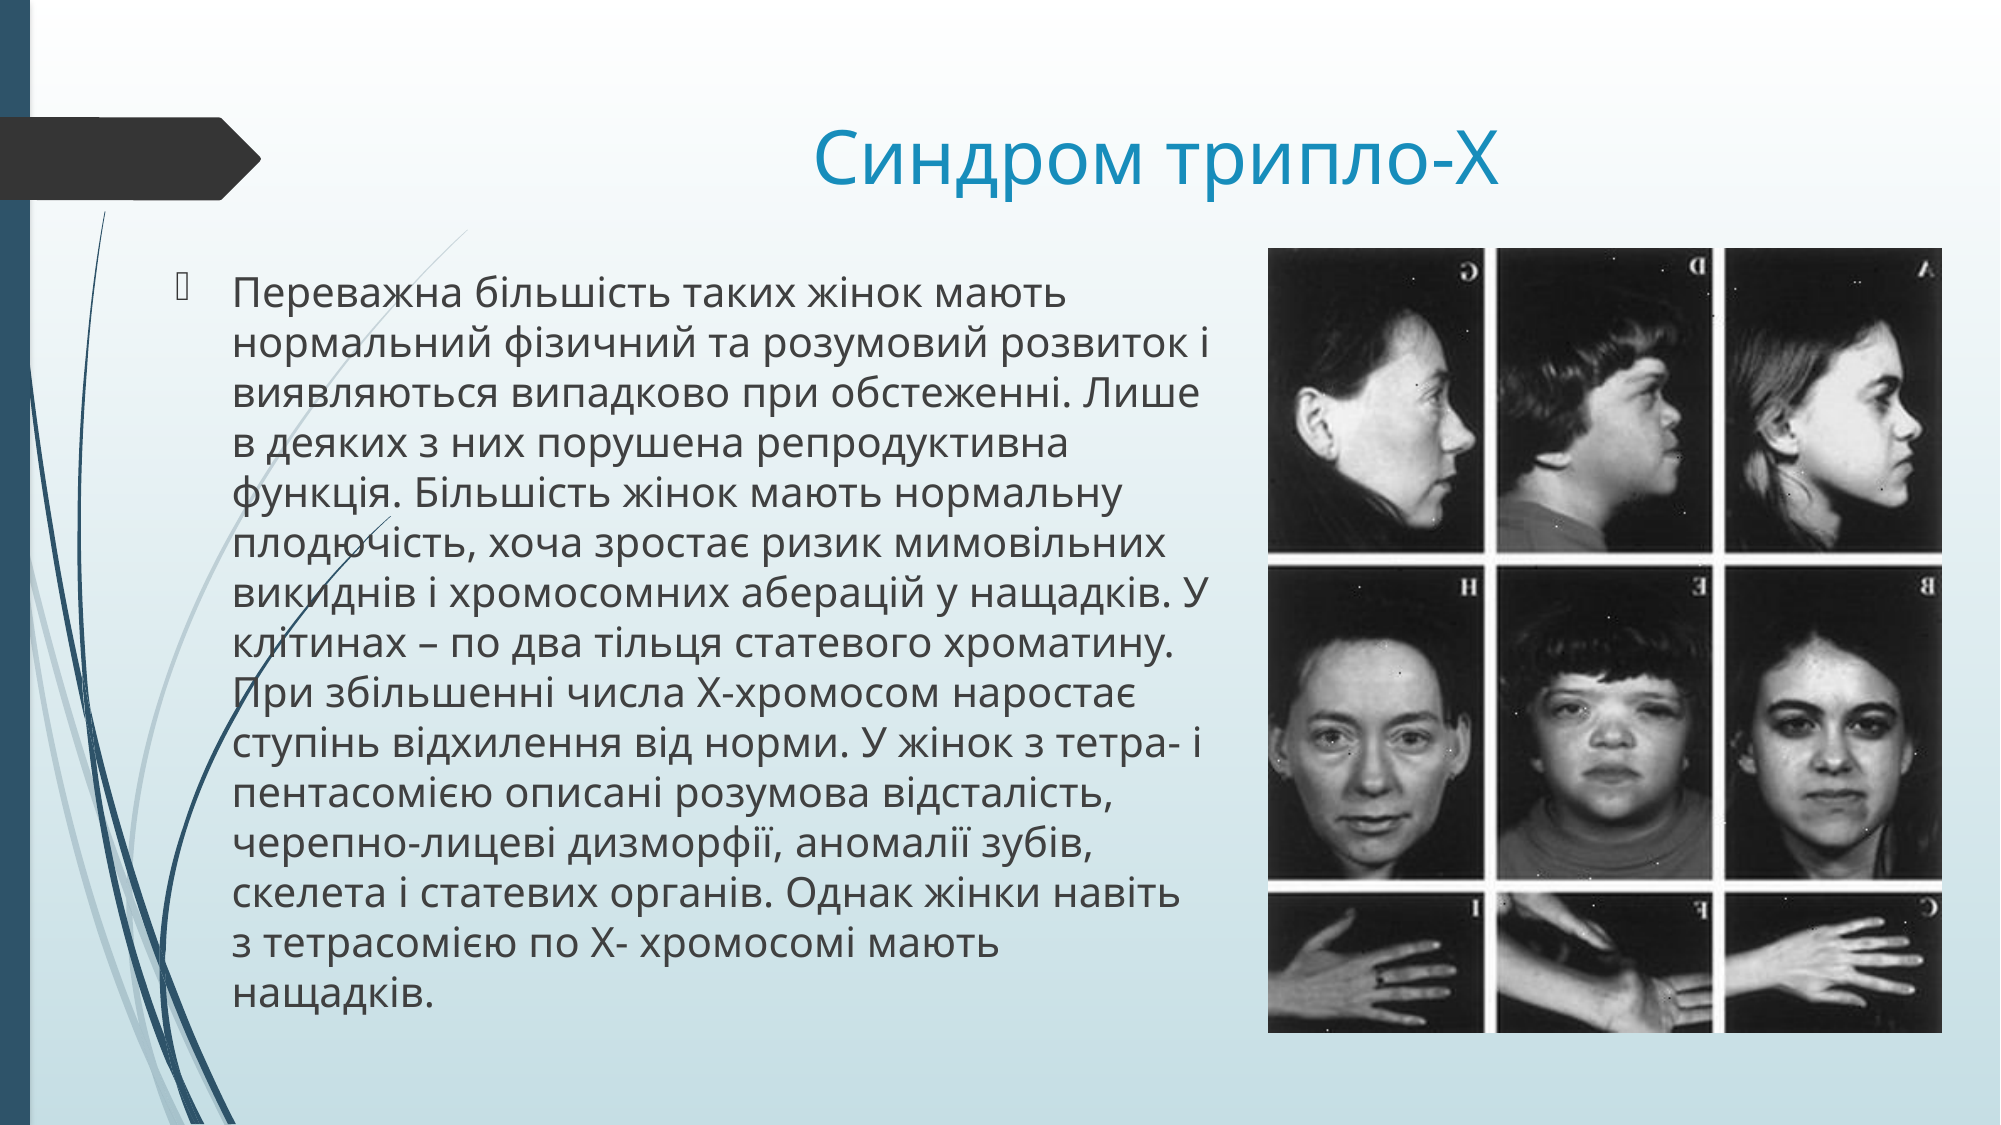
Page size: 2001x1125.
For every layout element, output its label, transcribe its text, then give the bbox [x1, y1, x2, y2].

title Синдром трипло-Х [424, 102, 1888, 313]
list Переважна більшість таких жінок мають нормальний фізичний та розумовий розвиток і виявляються випадково при обстеженні. Лише в деяких з них порушена репродуктивна функція. Більшість жінок мають нормальну плодючість, хоча зростає ризик мимовільних викиднів і хромосомних аберацій у нащадків. У клітинах – по два тільця статевого хроматину. При збільшенні числа Х-хромосом наростає ступінь відхилення від норми. У жінок з тетра- і пентасомією описані розумова відсталість, черепно-лицеві дизморфії, аномалії зубів, скелета і статевих органів. Однак жінки навіть з тетрасомією по Х- хромосомі мають нащадків. [160, 258, 1228, 1059]
picture [1268, 248, 1942, 1033]
